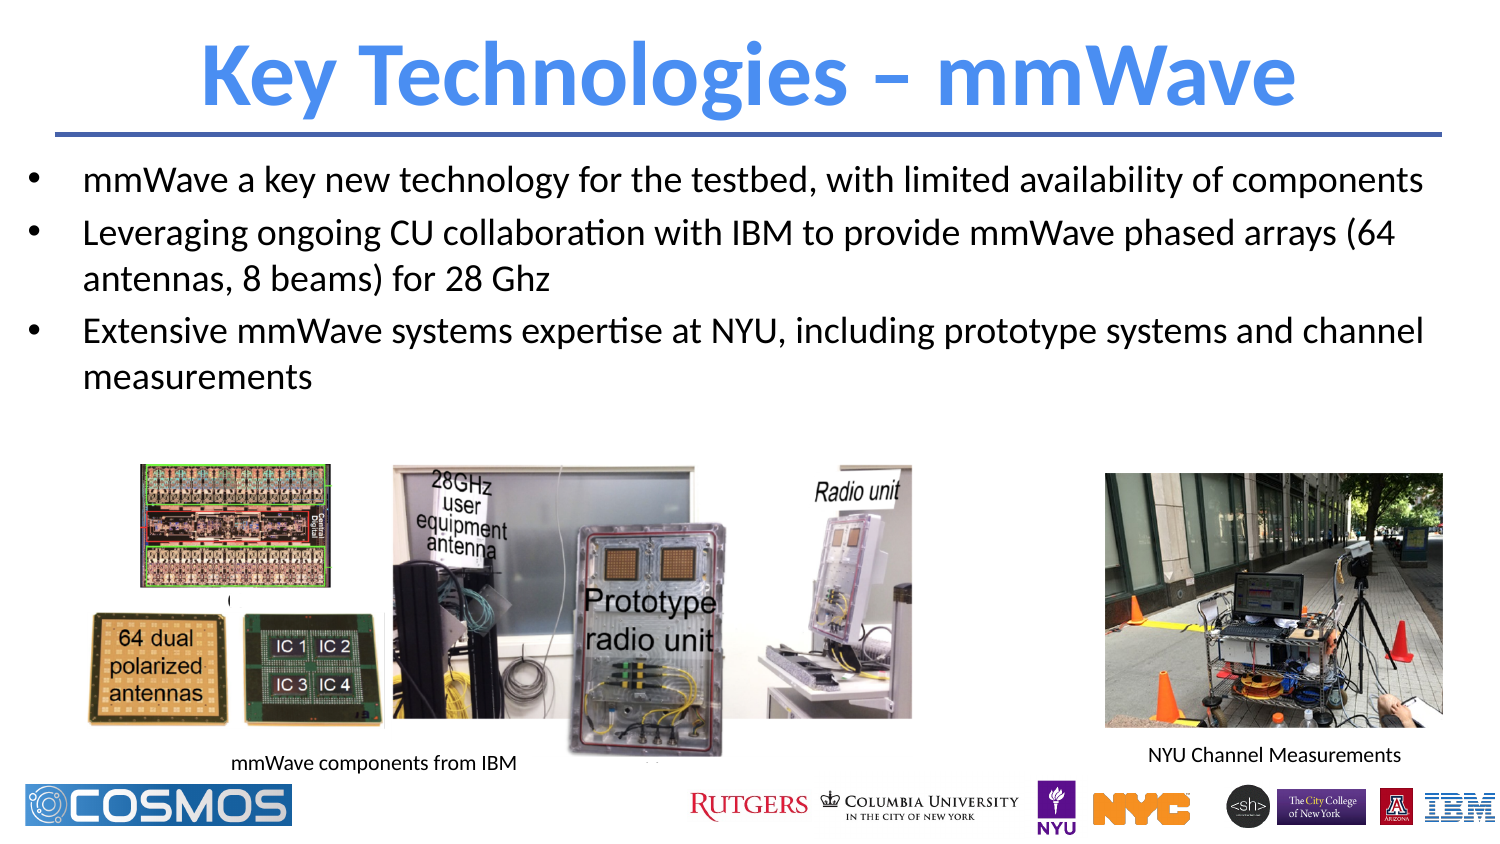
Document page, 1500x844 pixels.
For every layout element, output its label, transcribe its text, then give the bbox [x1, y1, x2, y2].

picture [1380, 788, 1413, 825]
picture [87, 464, 1213, 839]
picture [1224, 781, 1270, 828]
picture [1277, 789, 1366, 825]
text_box [724, 135, 1500, 547]
text_box Key Technologies – mmWave [0, 3, 1500, 135]
picture [1425, 793, 1495, 822]
picture [687, 789, 812, 822]
list mmWave a key new technology for the testbed, with limited availability of components Leveraging ongoing CU collaboration with IBM to provide mmWave phased arrays (64 antennas, 8 beams) for 28 Ghz Extensive mmWave systems expertise at NYU, including prototype systems and channel measurements [12, 146, 724, 422]
text_box NYU Channel Measurements [1133, 736, 1417, 775]
picture [1104, 473, 1443, 728]
